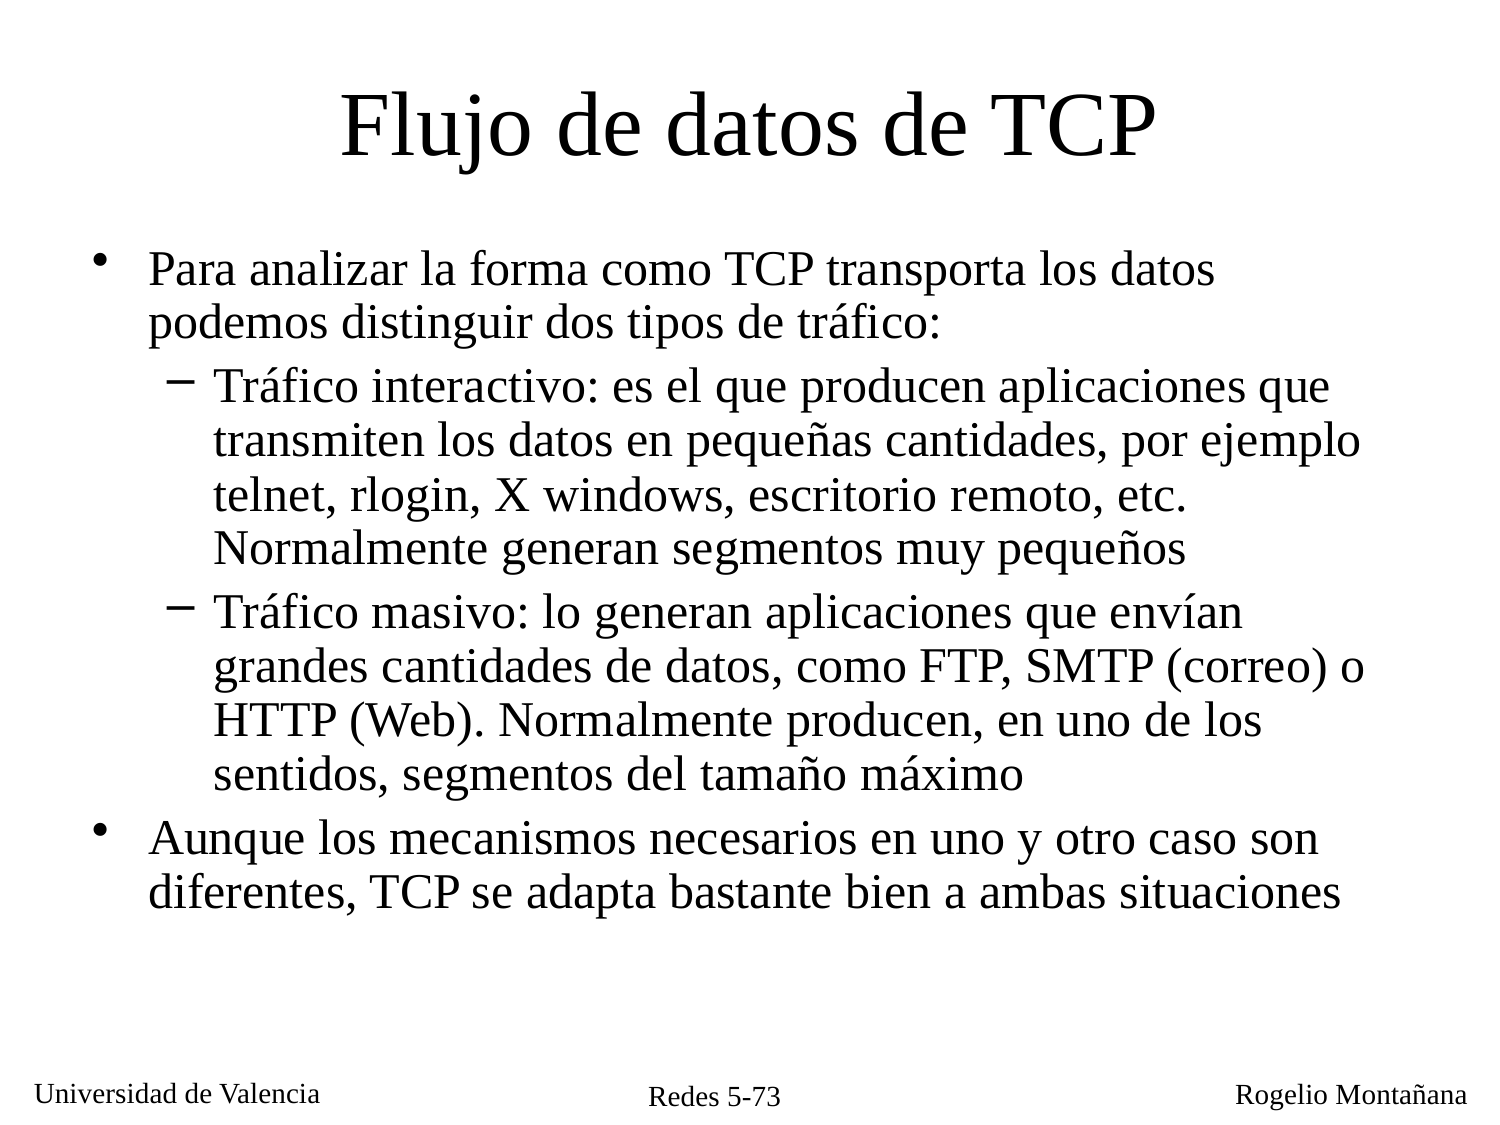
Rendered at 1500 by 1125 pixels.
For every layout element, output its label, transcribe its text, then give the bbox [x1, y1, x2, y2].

list Para analizar la forma como TCP transporta los datos podemos distinguir dos tipos de tráfico: Tráfico interactivo: es el que producen aplicaciones que transmiten los datos en pequeñas cantidades, por ejemplo telnet, rlogin, X windows, escritorio remoto, etc. Normalmente generan segmentos muy pequeños Tráfico masivo: lo generan aplicaciones que envían grandes cantidades de datos, como FTP, SMTP (correo) o HTTP (Web). Normalmente producen, en uno de los sentidos, segmentos del tamaño máximo Aunque los mecanismos necesarios en uno y otro caso son diferentes, TCP se adapta bastante bien a ambas situaciones [76, 234, 1407, 932]
title Flujo de datos de TCP [112, 49, 1388, 188]
